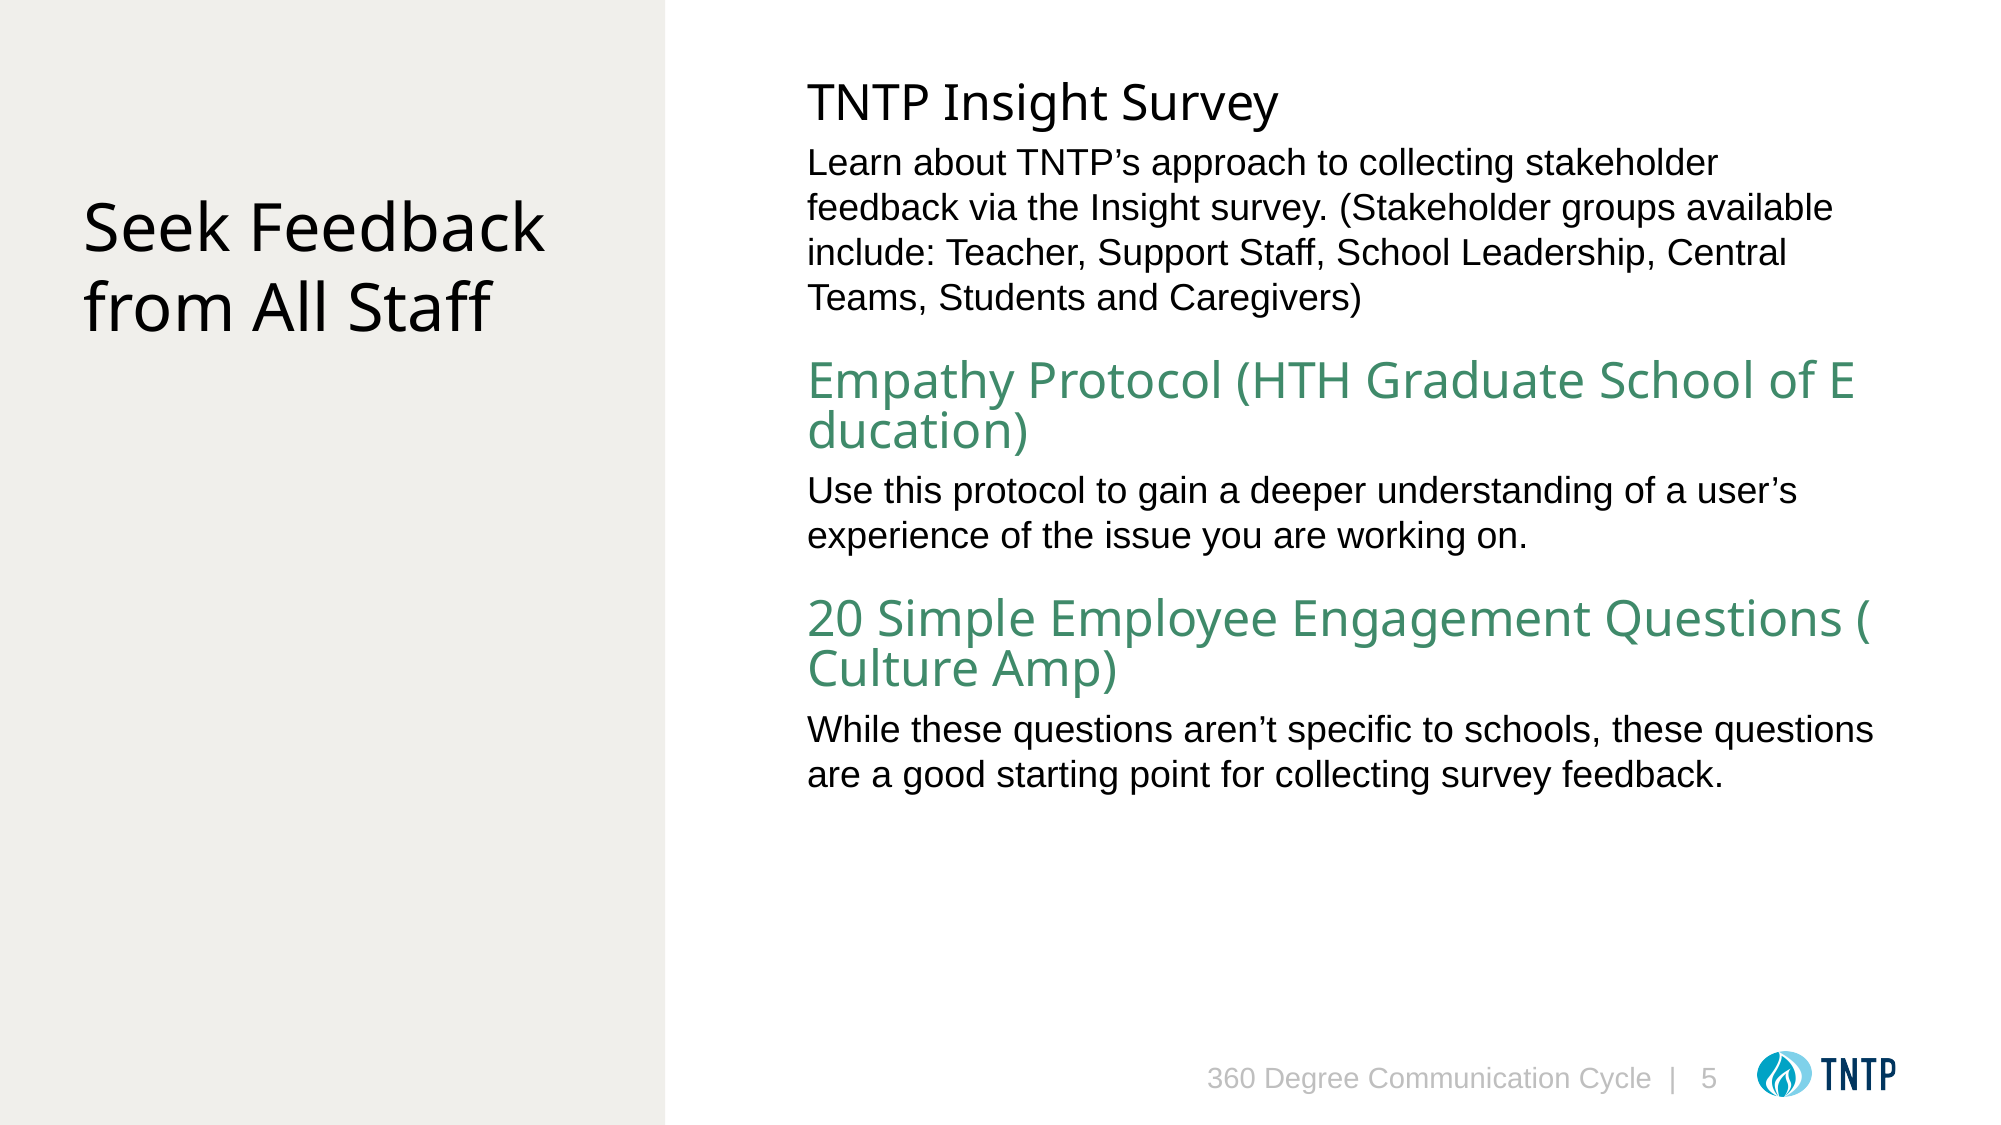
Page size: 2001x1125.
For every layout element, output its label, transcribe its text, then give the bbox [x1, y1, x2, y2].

slide_number | 5 [1668, 1058, 1738, 1090]
footer 360 Degree Communication Cycle [738, 1058, 1653, 1090]
picture [1757, 1051, 1896, 1097]
list TNTP Insight Survey Learn about TNTP’s approach to collecting stakeholder feedback via the Insight survey. (Stakeholder groups available include: Teacher, Support Staff, School Leadership, Central Teams, Students and Caregivers) Empathy Protocol (HTH Graduate School of Education) Use this protocol to gain a deeper understanding of a user’s experience of the issue you are working on. 20 Simple Employee Engagement Questions (Culture Amp) While these questions aren’t specific to schools, these questions are a good starting point for collecting survey feedback. [791, 62, 1891, 886]
title Seek Feedback from All Staff [68, 177, 608, 408]
